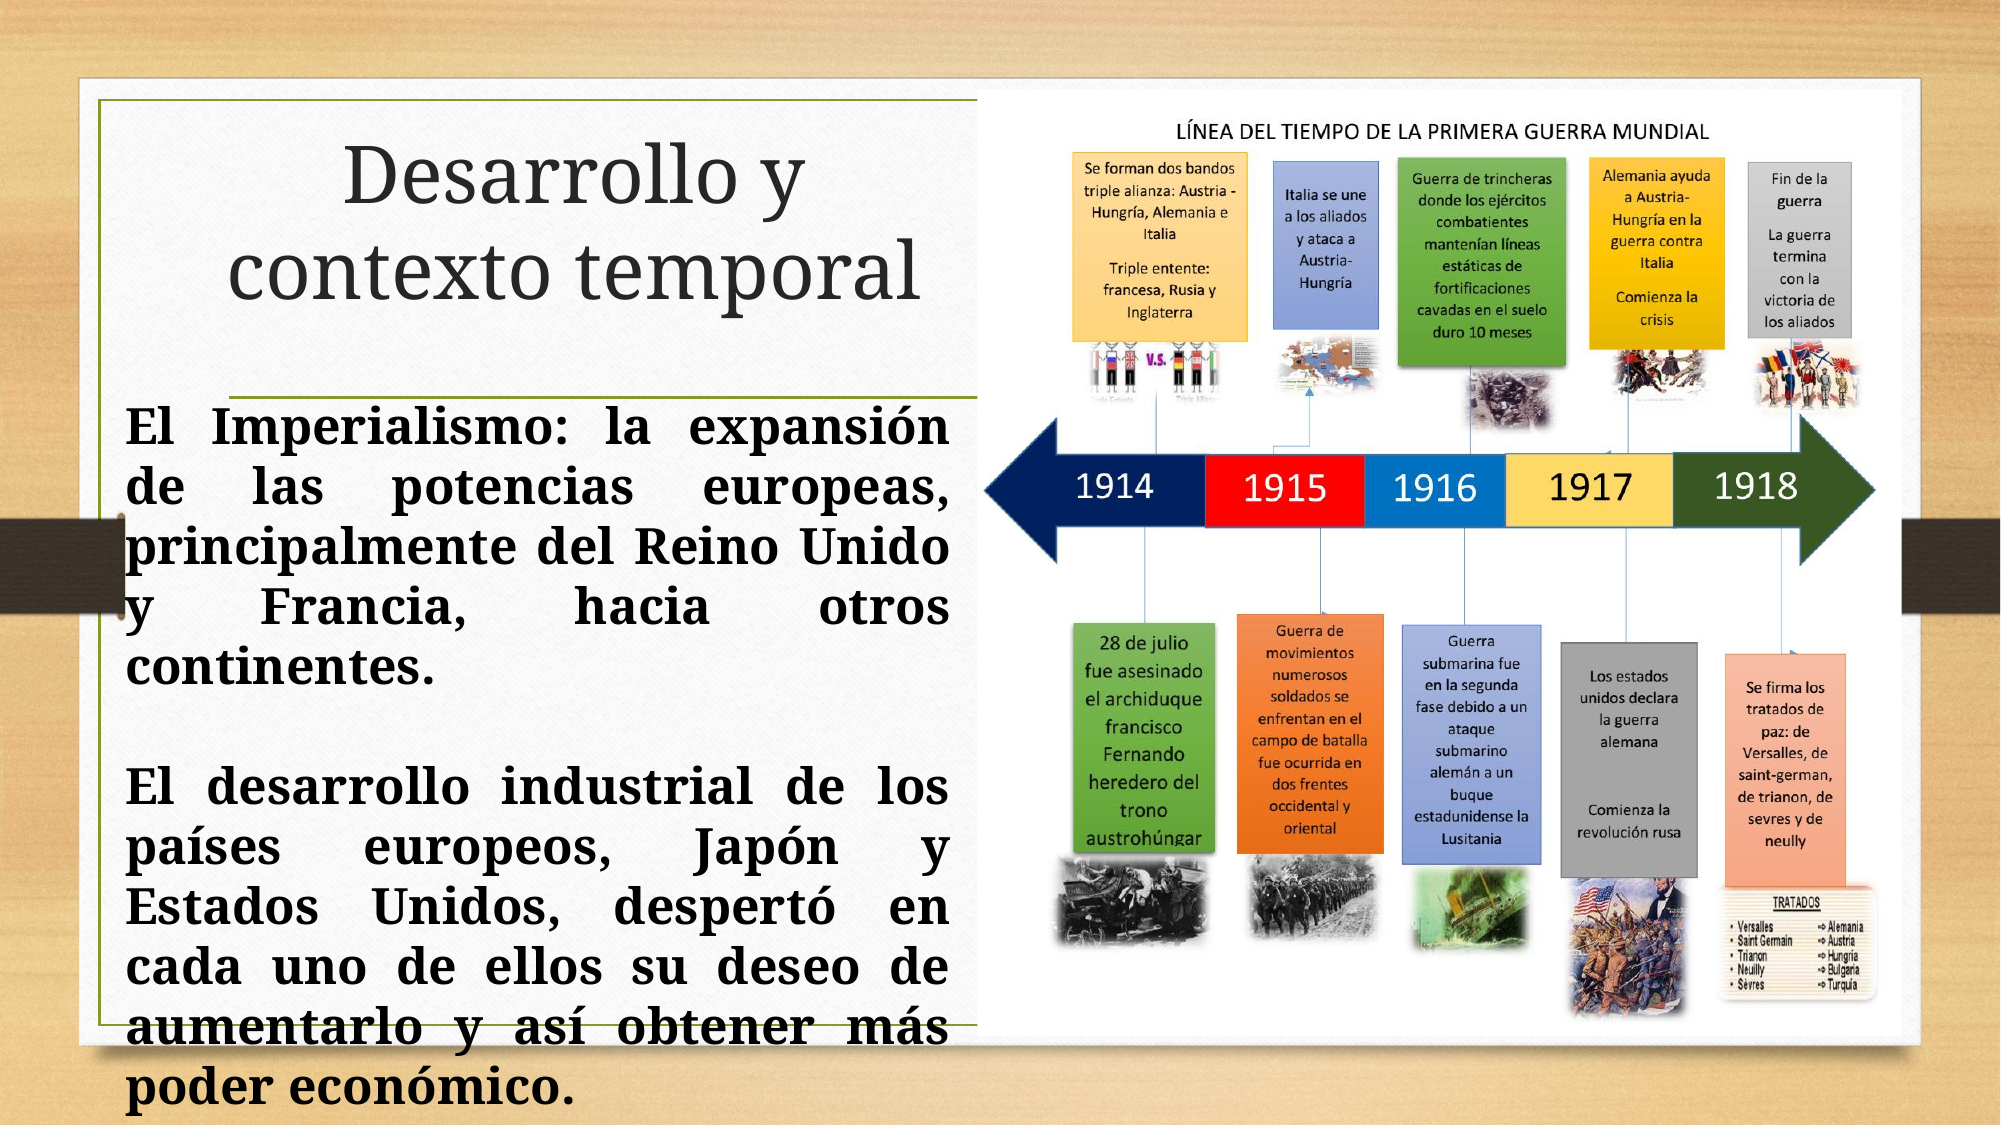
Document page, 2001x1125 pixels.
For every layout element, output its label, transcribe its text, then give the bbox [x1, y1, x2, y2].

text_box El Imperialismo: la expansión de las potencias europeas, principalmente del Reino Unido y Francia, hacia otros continentes. El desarrollo industrial de los países europeos, Japón y Estados Unidos, despertó en cada uno de ellos su deseo de aumentarlo y así obtener más poder económico. [109, 387, 966, 1123]
title Desarrollo y contexto temporal [209, 113, 939, 327]
picture [0, 0, 2001, 1125]
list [977, 89, 1902, 1036]
